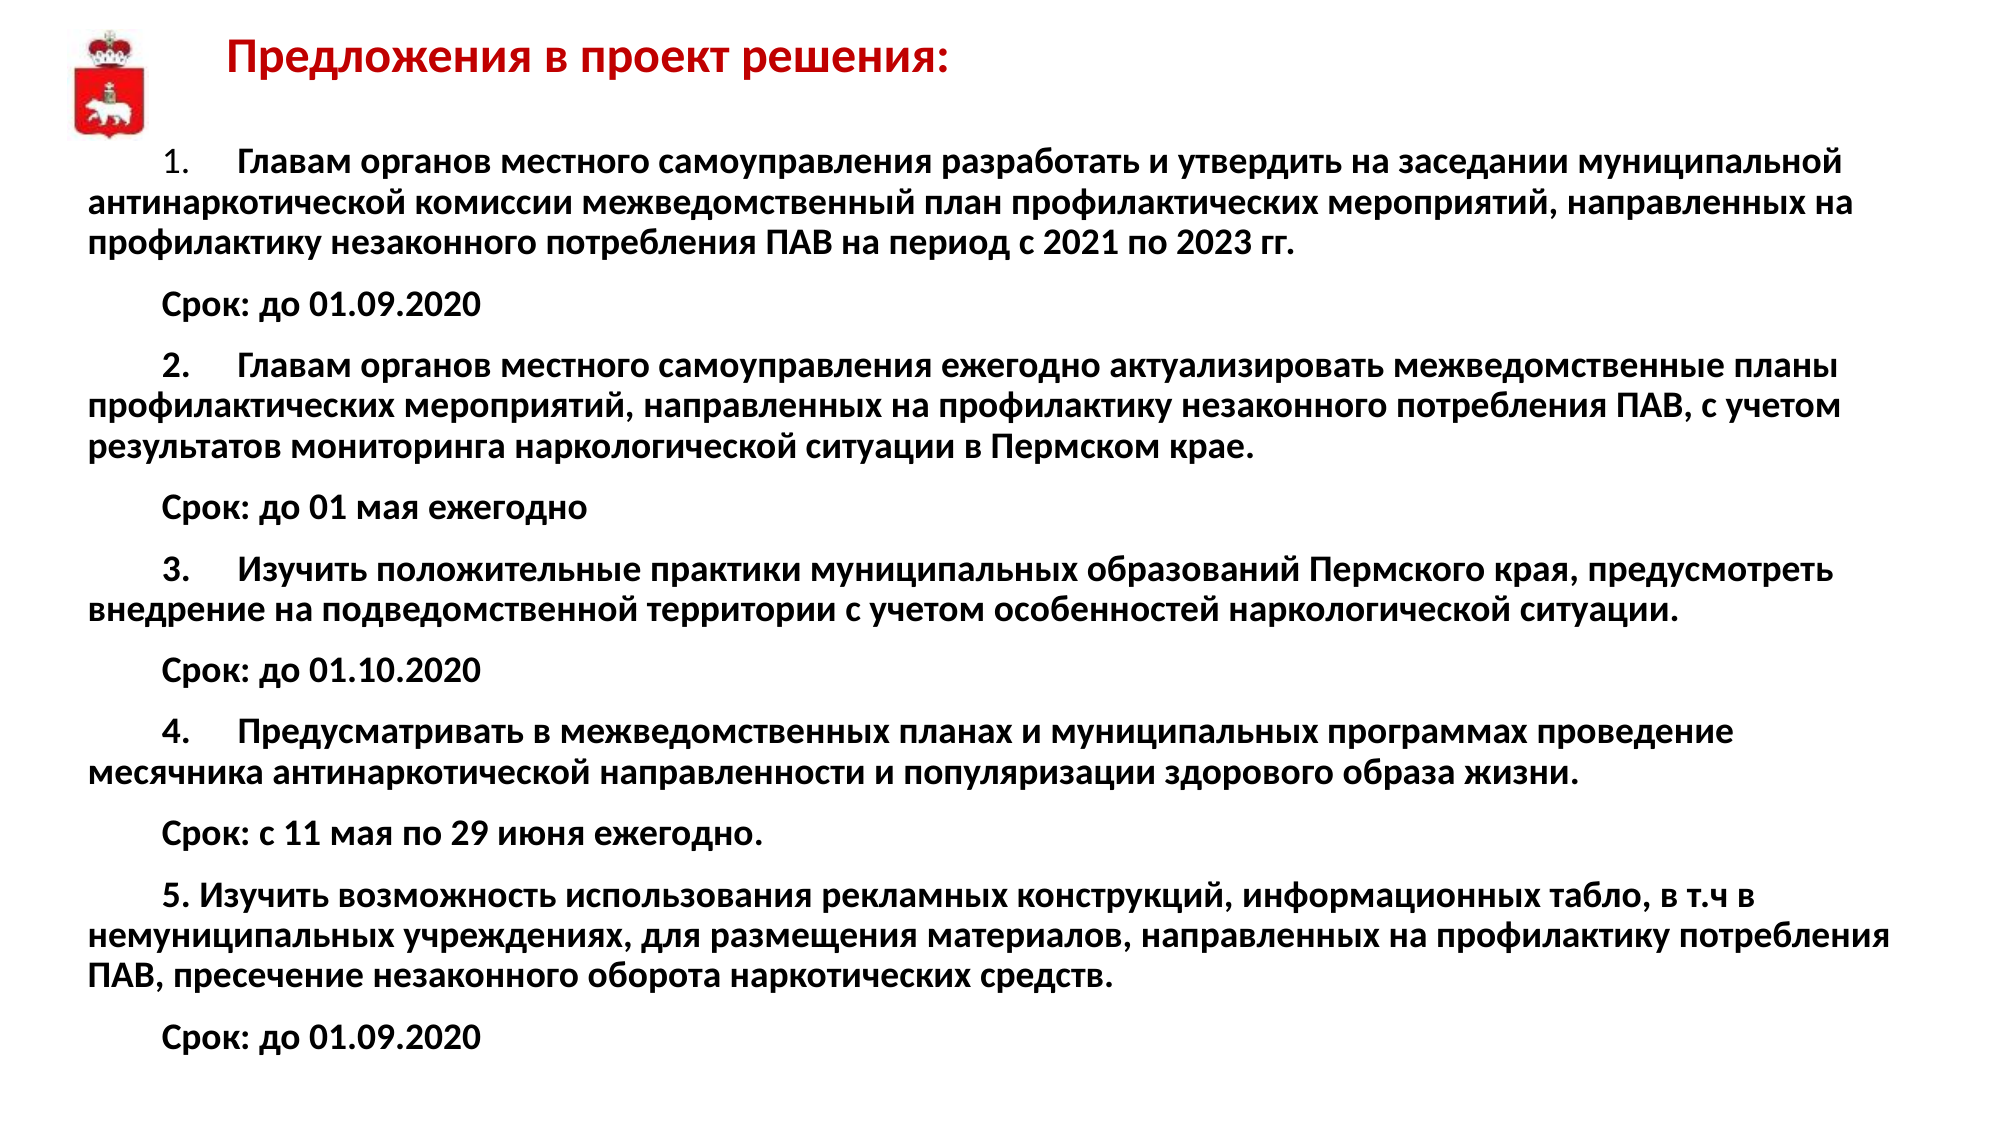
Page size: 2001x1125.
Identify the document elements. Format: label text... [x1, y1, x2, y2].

picture [67, 29, 149, 141]
title Предложения в проект решения: [211, 39, 1863, 134]
list 1. Главам органов местного самоуправления разработать и утвердить на заседании муниципальной антинаркотической комиссии межведомственный план профилактических мероприятий, направленных на профилактику незаконного потребления ПАВ на период с 2021 по 2023 гг. Срок: до 01.09.2020 2. Главам органов местного самоуправления ежегодно актуализировать межведомственные планы профилактических мероприятий, направленных на профилактику незаконного потребления ПАВ, с учетом результатов мониторинга наркологической ситуации в Пермском крае. Срок: до 01 мая ежегодно 3. Изучить положительные практики муниципальных образований Пермского края, предусмотреть внедрение на подведомственной территории с учетом особенностей наркологической ситуации. Срок: до 01.10.2020 4. Предусматривать в межведомственных планах и муниципальных программах проведение месячника антинаркотической направленности и популяризации здорового образа жизни. Срок: с 11 мая по 29 июня ежегодно. 5. Изучить возможность использования рекламных конструкций, информационных табло, в т.ч в немуниципальных учреждениях, для размещения материалов, направленных на профилактику потребления ПАВ, пресечение незаконного оборота наркотических средств. Срок: до 01.09.2020 [72, 134, 1928, 1050]
